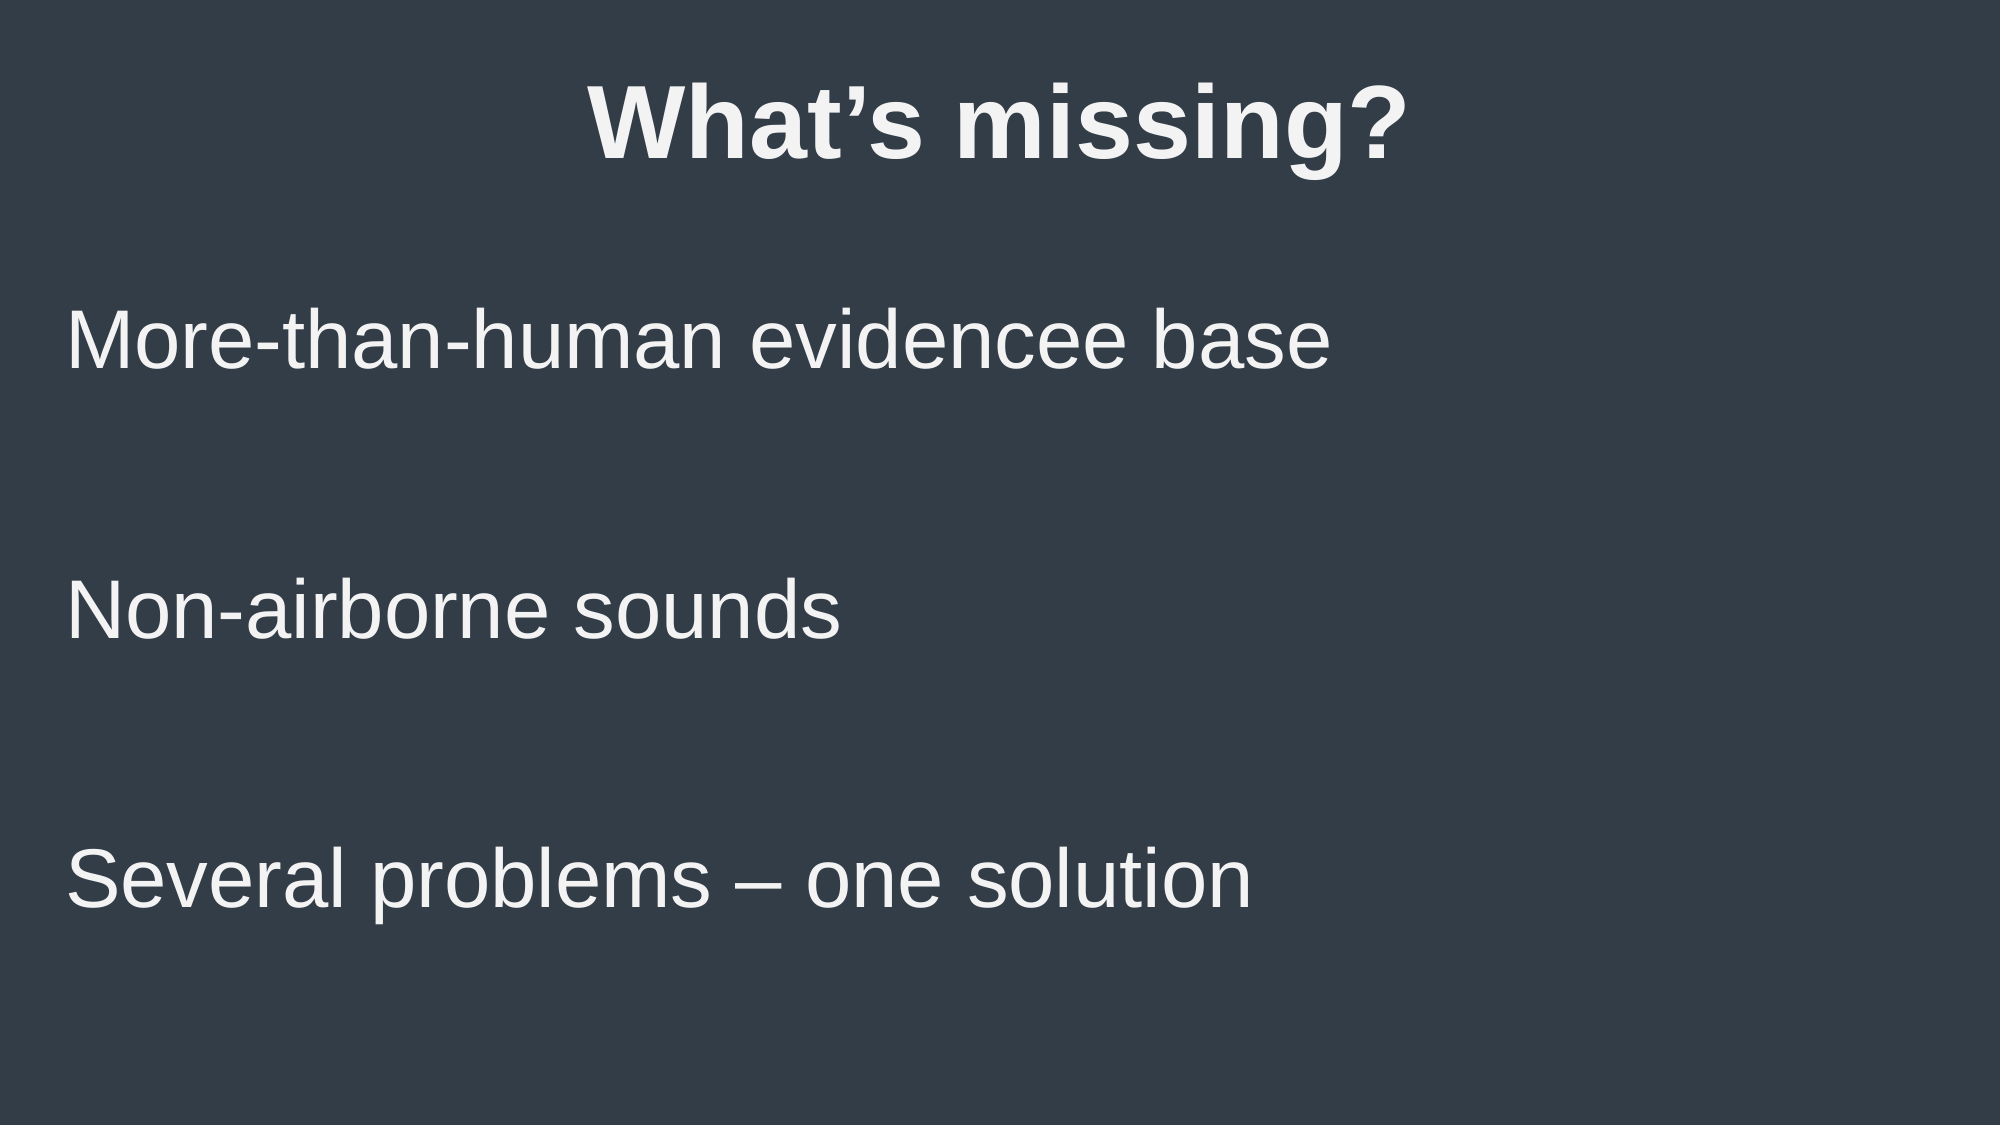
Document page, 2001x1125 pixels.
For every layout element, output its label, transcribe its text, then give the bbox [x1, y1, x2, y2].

title What’s missing? [35, 52, 1965, 176]
text_box More-than-human evidencee base Non-airborne sounds Several problems – one solution [50, 263, 1571, 1033]
